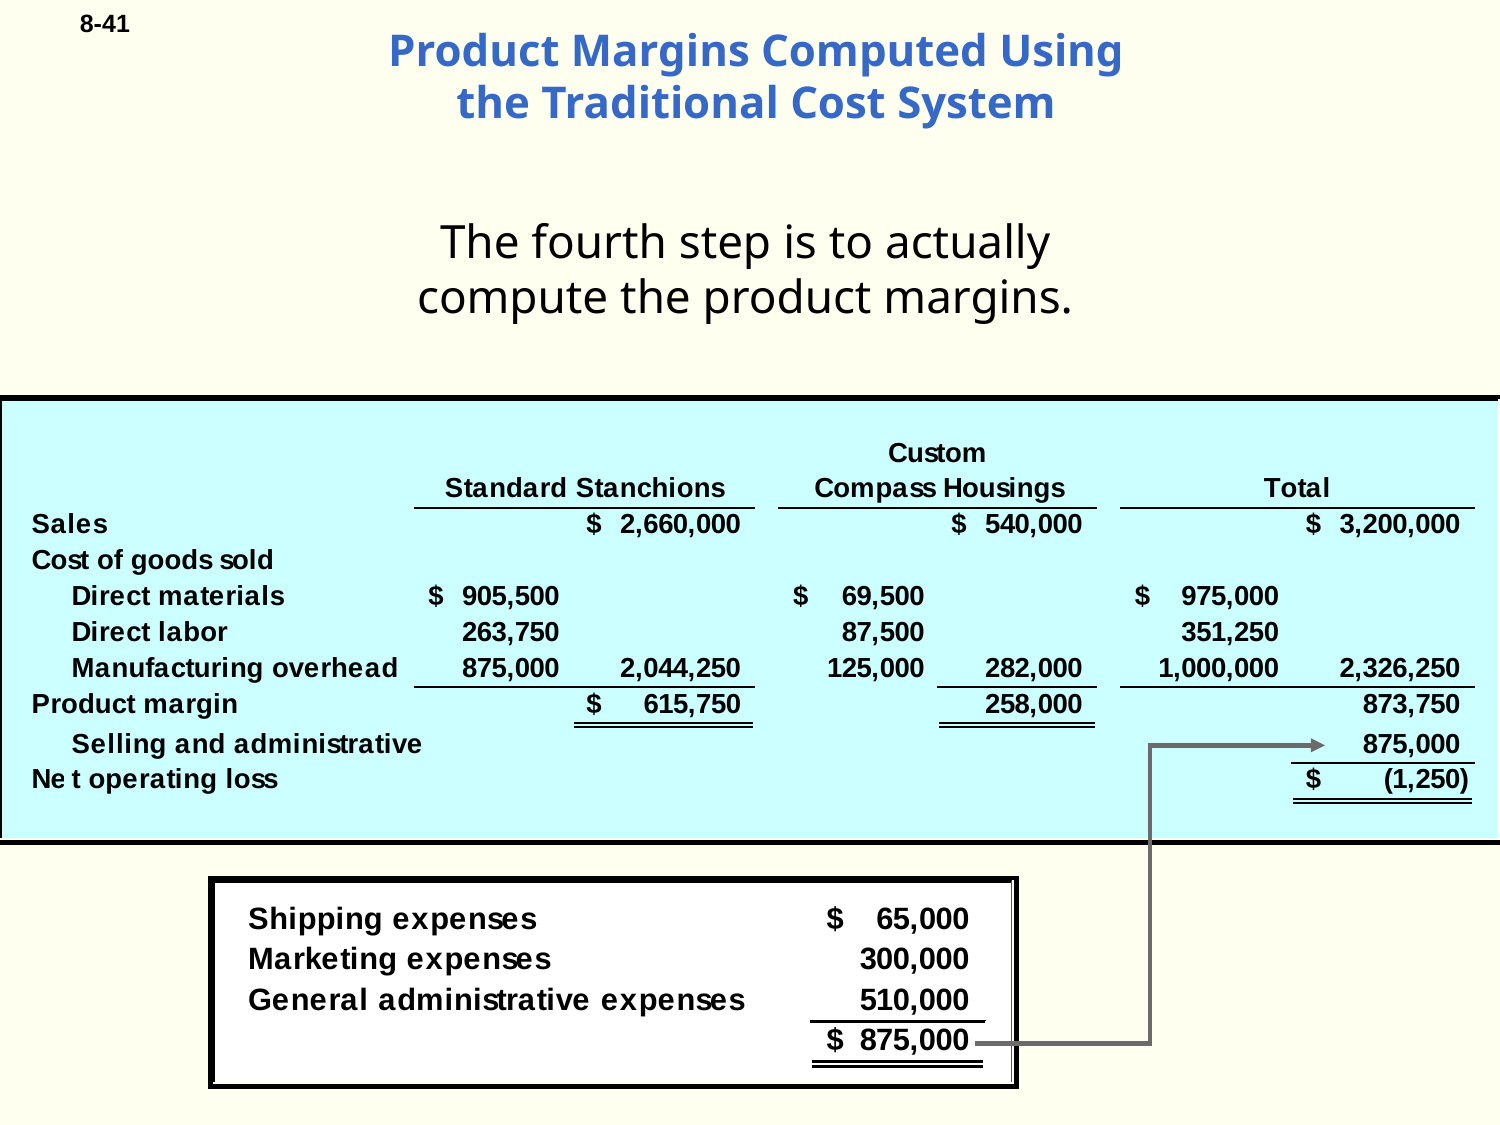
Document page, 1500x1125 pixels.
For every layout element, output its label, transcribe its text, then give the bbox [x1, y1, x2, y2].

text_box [212, 880, 1015, 1085]
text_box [974, 745, 1326, 1044]
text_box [0, 398, 1500, 841]
title Product Margins Computed Using the Traditional Cost System [24, 12, 1488, 138]
text_box The fourth step is to actually compute the product margins. [402, 205, 1089, 331]
